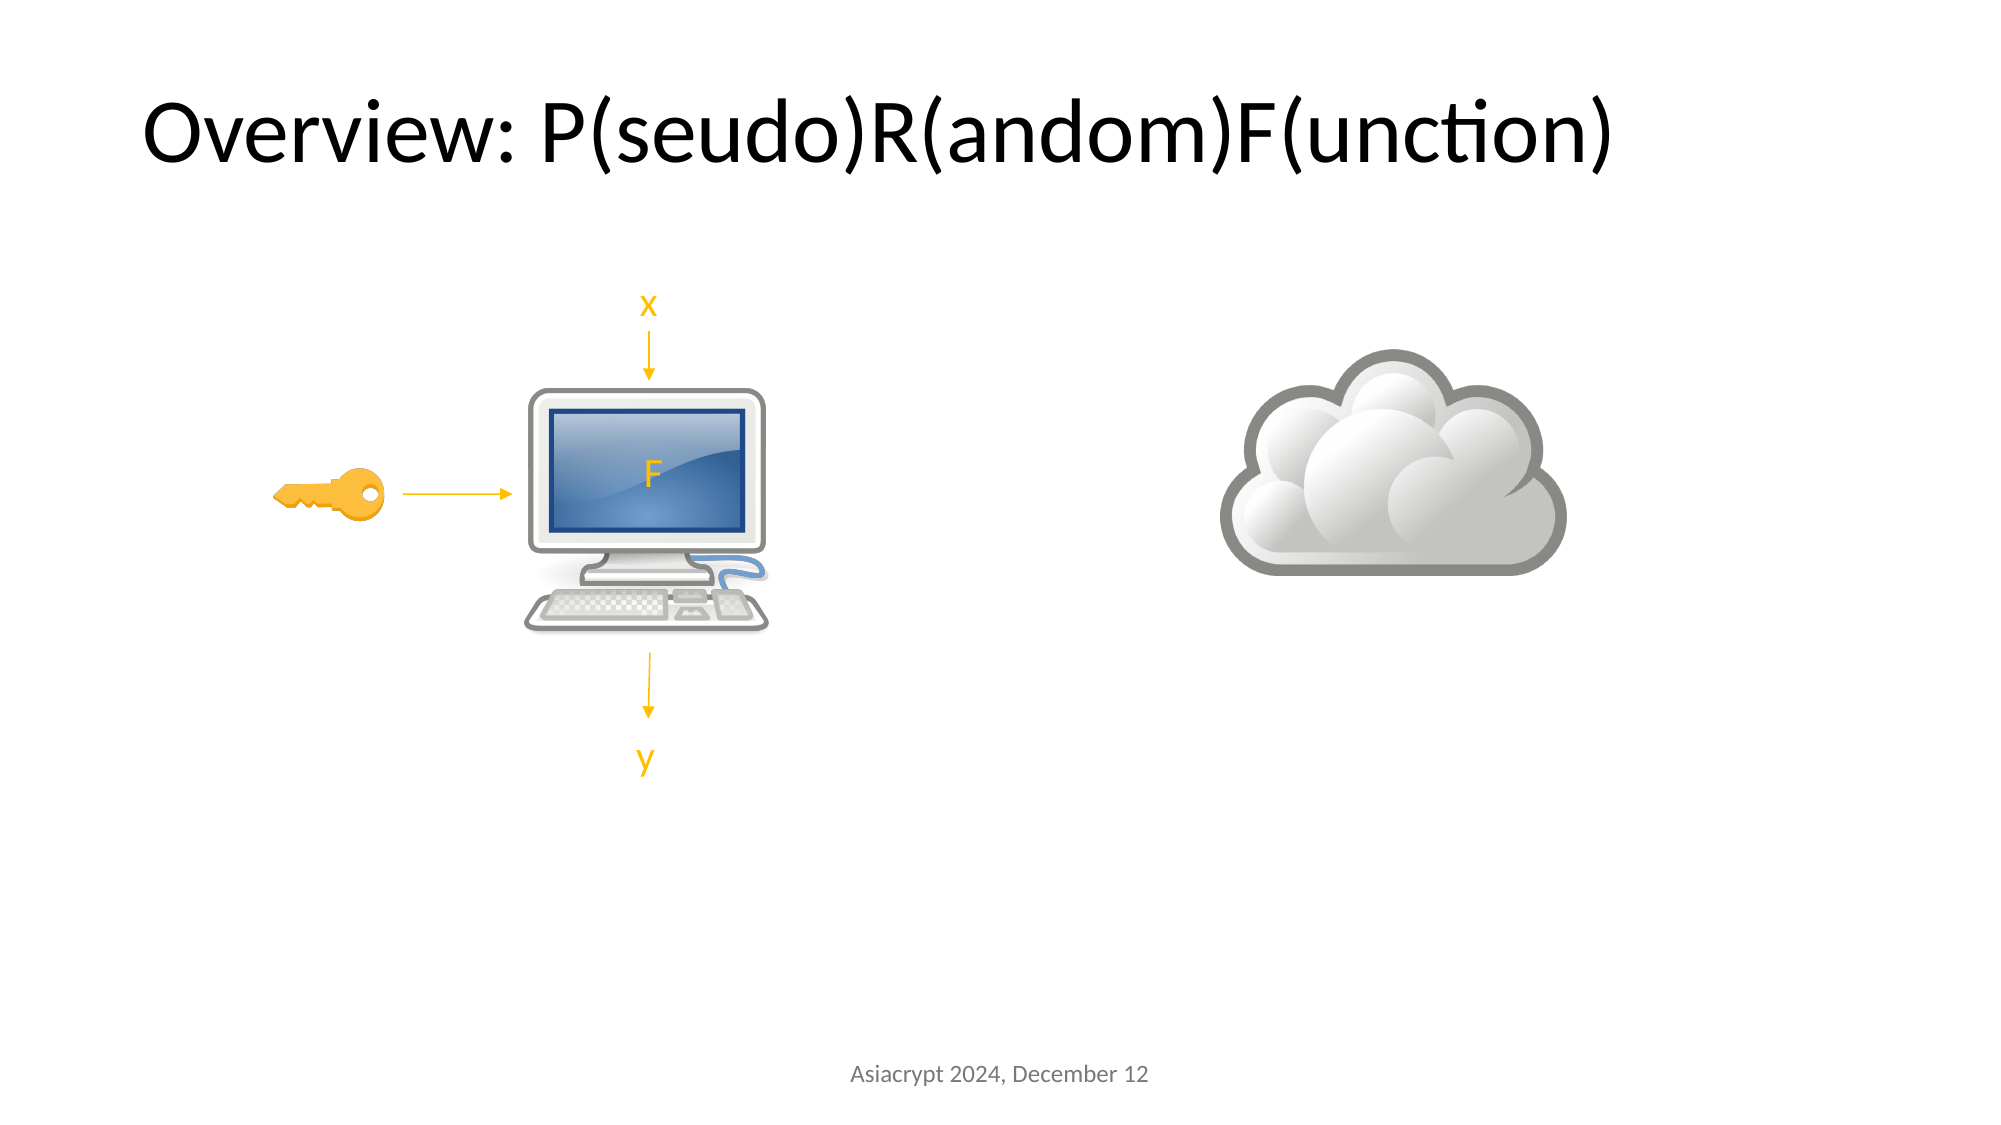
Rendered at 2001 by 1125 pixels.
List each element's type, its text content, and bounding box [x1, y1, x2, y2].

title Overview: P(seudo)R(andom)F(unction) [122, 23, 1848, 242]
picture [262, 426, 398, 562]
text_box x [624, 259, 677, 328]
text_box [647, 652, 651, 720]
picture [1220, 348, 1567, 576]
picture [523, 388, 772, 637]
footer Asiacrypt 2024, December 12 [662, 1042, 1338, 1103]
text_box y [621, 713, 674, 782]
